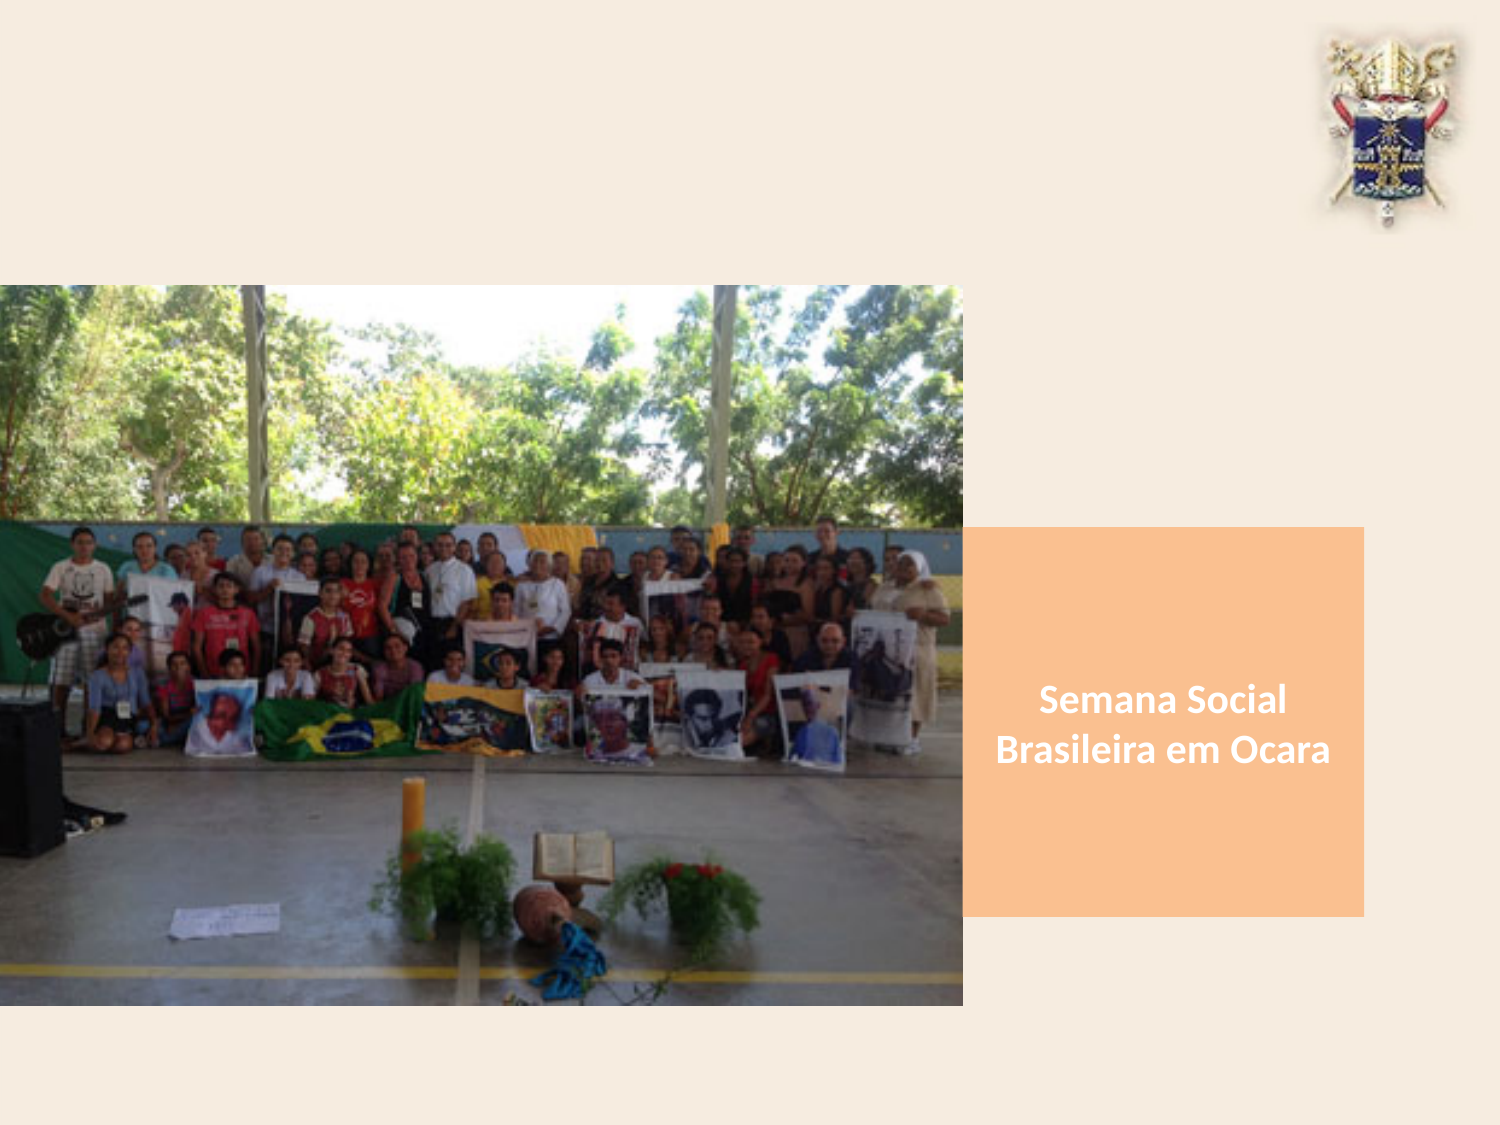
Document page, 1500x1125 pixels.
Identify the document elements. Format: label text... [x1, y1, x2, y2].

text_box Semana Social Brasileira em Ocara [966, 525, 1366, 919]
picture [0, 0, 1500, 1125]
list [0, 285, 963, 1007]
